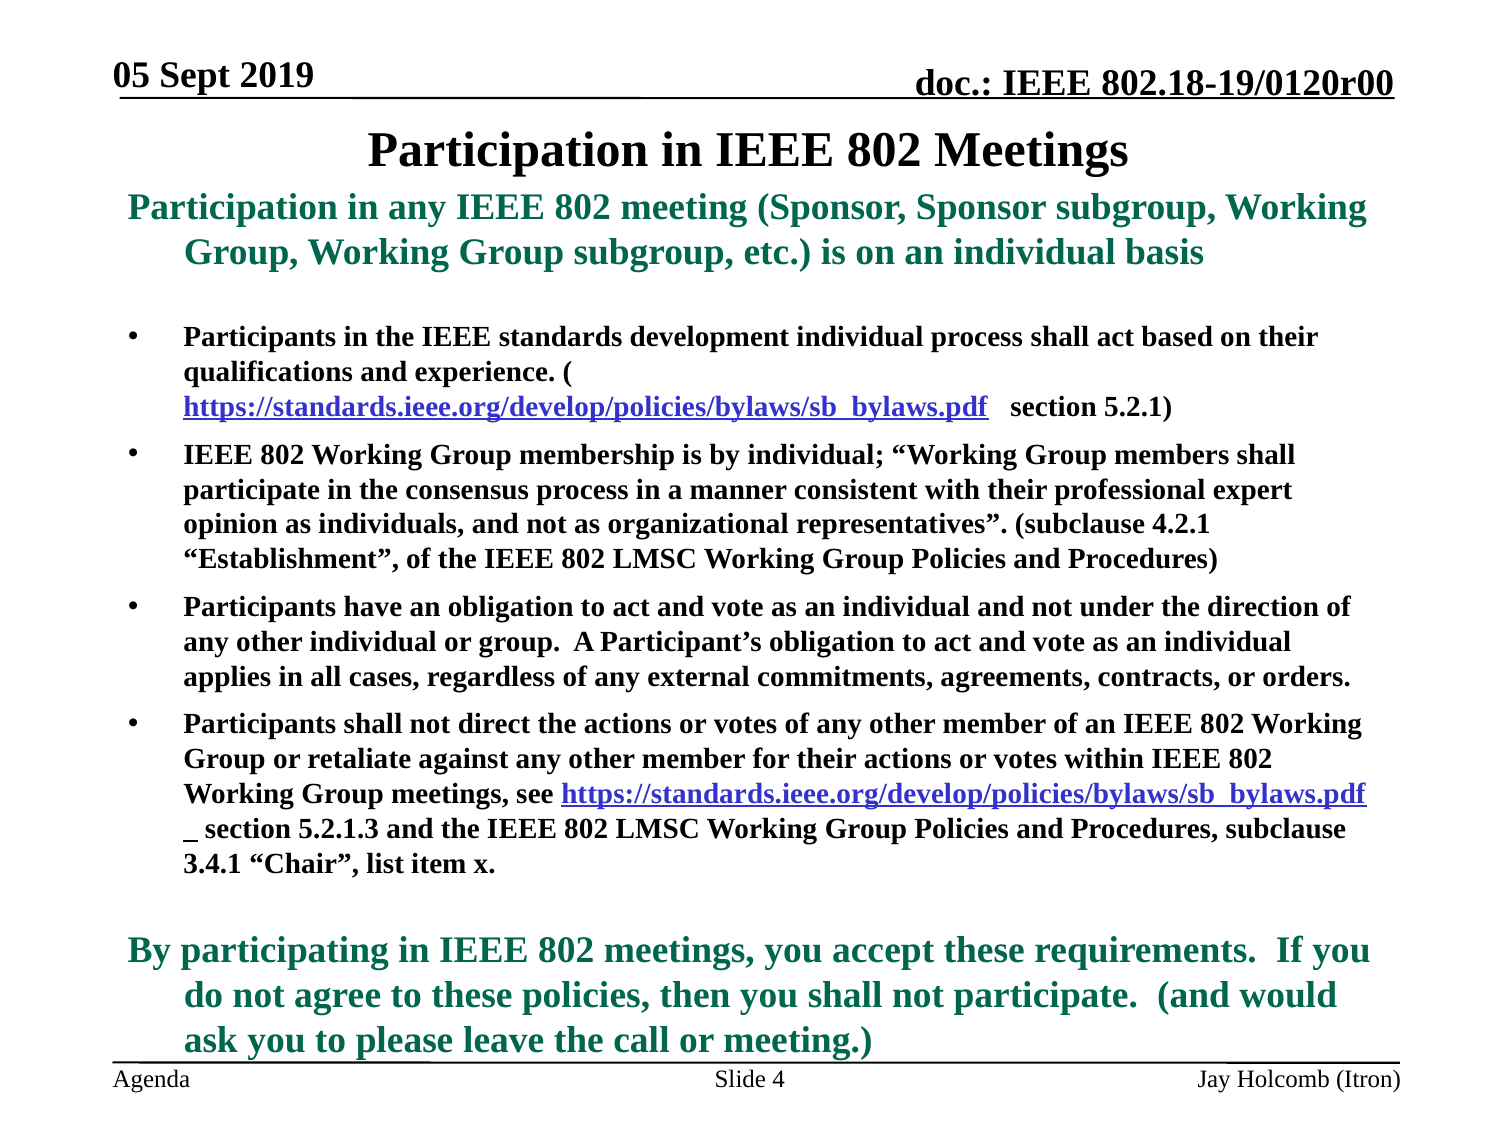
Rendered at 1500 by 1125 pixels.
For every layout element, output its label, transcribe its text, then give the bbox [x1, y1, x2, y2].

slide_number Slide 4 [699, 1061, 800, 1123]
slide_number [112, 49, 488, 95]
title Participation in IEEE 802 Meetings [110, 104, 1387, 188]
footer Jay Holcomb (Itron) [878, 1061, 1402, 1093]
list Participation in any IEEE 802 meeting (Sponsor, Sponsor subgroup, Working Group, Working Group subgroup, etc.) is on an individual basis Participants in the IEEE standards development individual process shall act based on their qualifications and experience. (https://standards.ieee.org/develop/policies/bylaws/sb_bylaws.pdf section 5.2.1) IEEE 802 Working Group membership is by individual; “Working Group members shall participate in the consensus process in a manner consistent with their professional expert opinion as individuals, and not as organizational representatives”. (subclause 4.2.1 “Establishment”, of the IEEE 802 LMSC Working Group Policies and Procedures) Participants have an obligation to act and vote as an individual and not under the direction of any other individual or group. A Participant’s obligation to act and vote as an individual applies in all cases, regardless of any external commitments, agreements, contracts, or orders. Participants shall not direct the actions or votes of any other member of an IEEE 802 Working Group or retaliate against any other member for their actions or votes within IEEE 802 Working Group meetings, see https://standards.ieee.org/develop/policies/bylaws/sb_bylaws.pdf section 5.2.1.3 and the IEEE 802 LMSC Working Group Policies and Procedures, subclause 3.4.1 “Chair”, list item x. By participating in IEEE 802 meetings, you accept these requirements. If you do not agree to these policies, then you shall not participate. (and would ask you to please leave the call or meeting.) [112, 174, 1388, 850]
